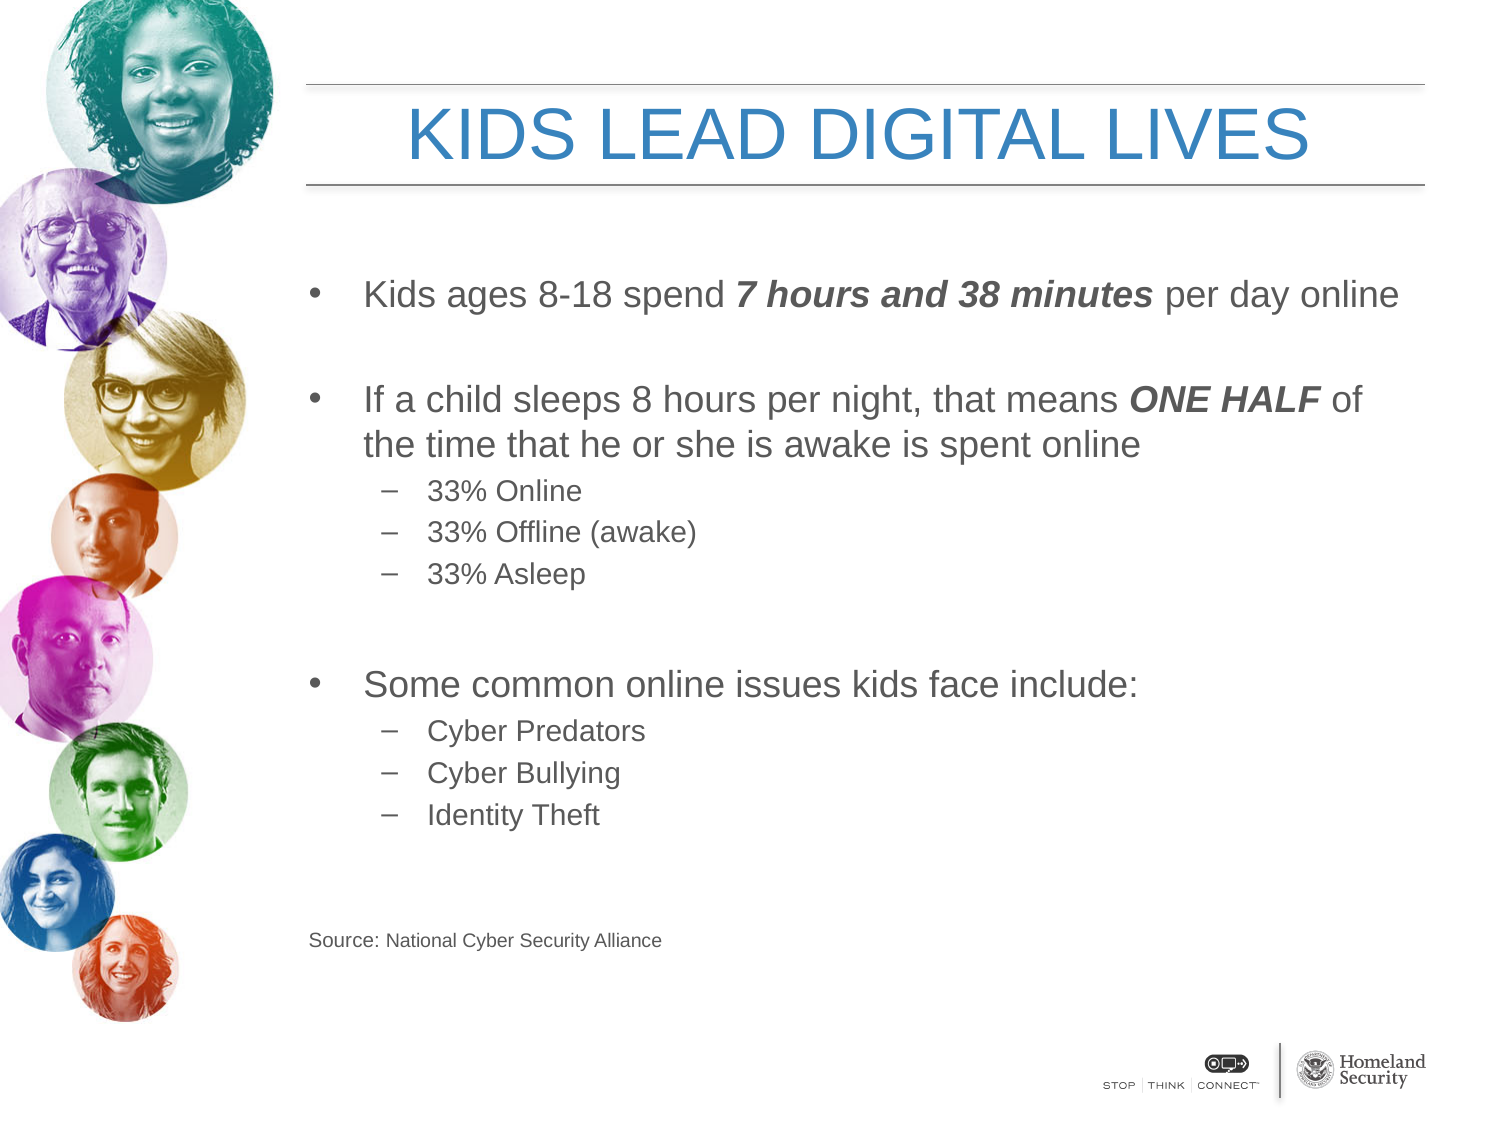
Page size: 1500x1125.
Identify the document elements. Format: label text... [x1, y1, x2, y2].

title KIDS LEAD DIGITAL LIVES [293, 45, 1425, 233]
picture [0, 0, 1500, 1125]
list Kids ages 8-18 spend 7 hours and 38 minutes per day online If a child sleeps 8 hours per night, that means ONE HALF of the time that he or she is awake is spent online 33% Online 33% Offline (awake) 33% Asleep Some common online issues kids face include: Cyber Predators Cyber Bullying Identity Theft Source: National Cyber Security Alliance [293, 262, 1425, 1005]
